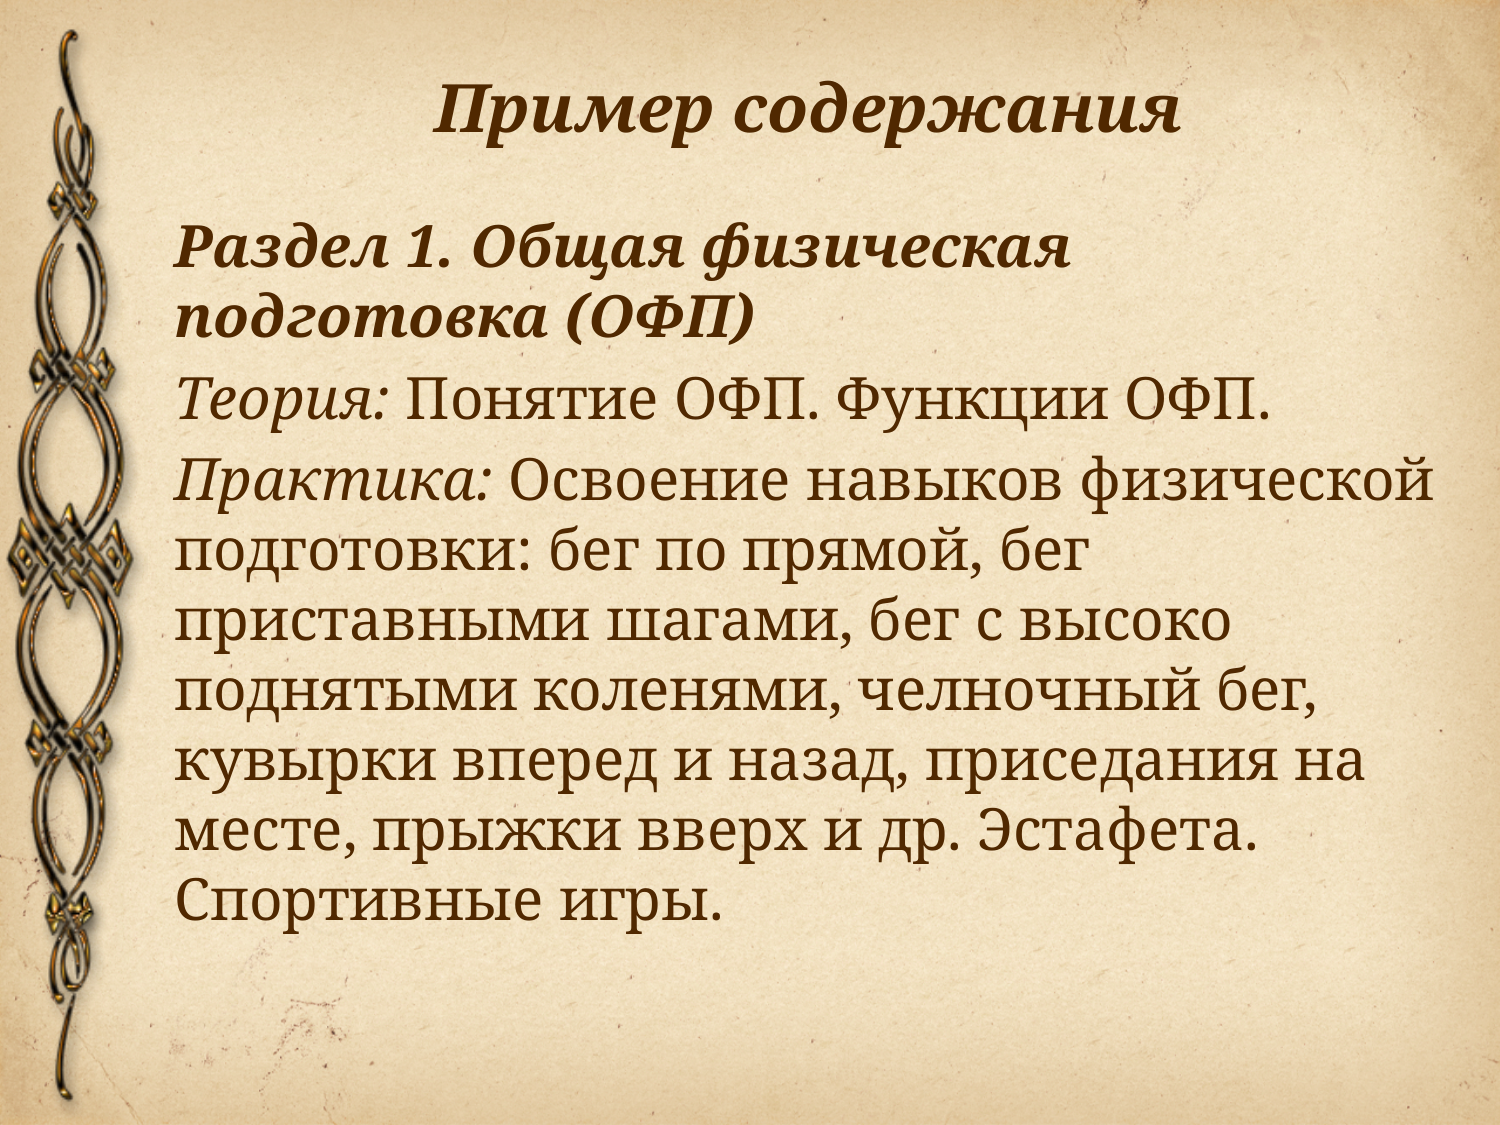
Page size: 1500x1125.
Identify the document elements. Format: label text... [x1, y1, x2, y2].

list Раздел 1. Общая физическая подготовка (ОФП) Теория: Понятие ОФП. Функции ОФП. Практика: Освоение навыков физической подготовки: бег по прямой, бег приставными шагами, бег с высоко поднятыми коленями, челночный бег, кувырки вперед и назад, приседания на месте, прыжки вверх и др. Эстафета. Спортивные игры. [159, 202, 1459, 1041]
title Пример содержания [159, 45, 1459, 167]
picture [0, 0, 148, 1125]
